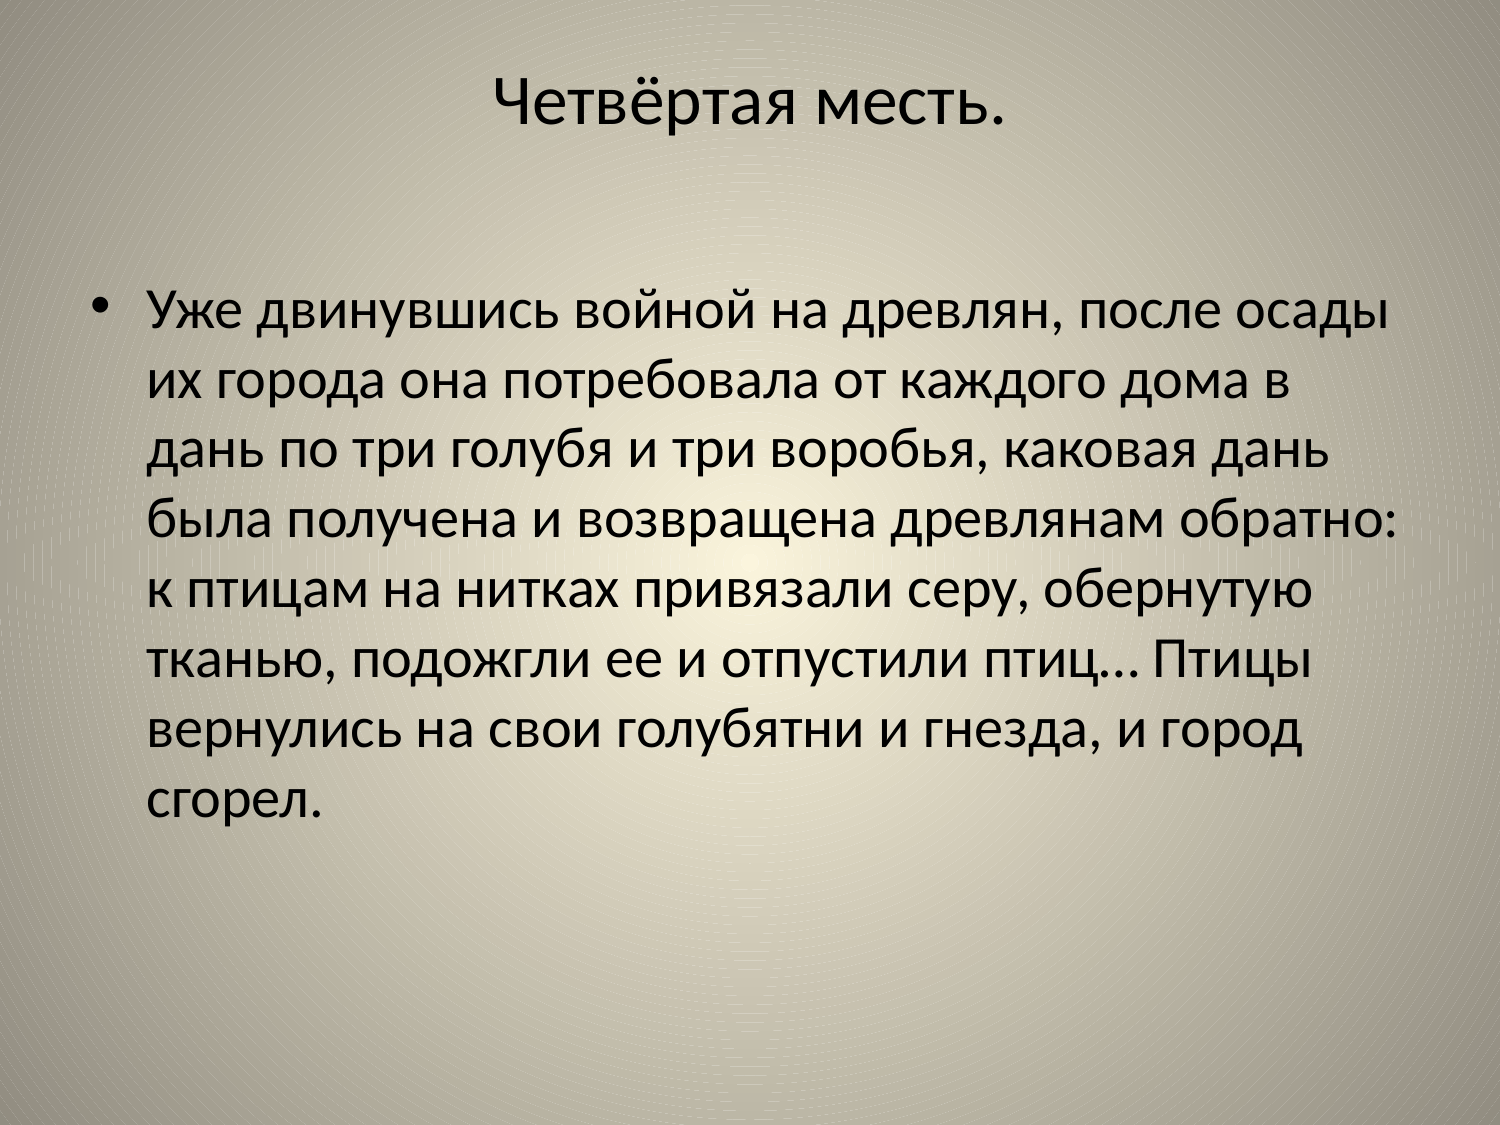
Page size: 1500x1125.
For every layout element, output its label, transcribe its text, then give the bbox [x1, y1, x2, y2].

title Четвёртая месть. [75, 45, 1425, 233]
list Уже двинувшись войной на древлян, после осады их города она потребовала от каждого дома в дань по три голубя и три воробья, каковая дань была получена и возвращена древлянам обратно: к птицам на нитках привязали серу, обернутую тканью, подожгли ее и отпустили птиц… Птицы вернулись на свои голубятни и гнезда, и город сгорел. [75, 262, 1425, 1005]
